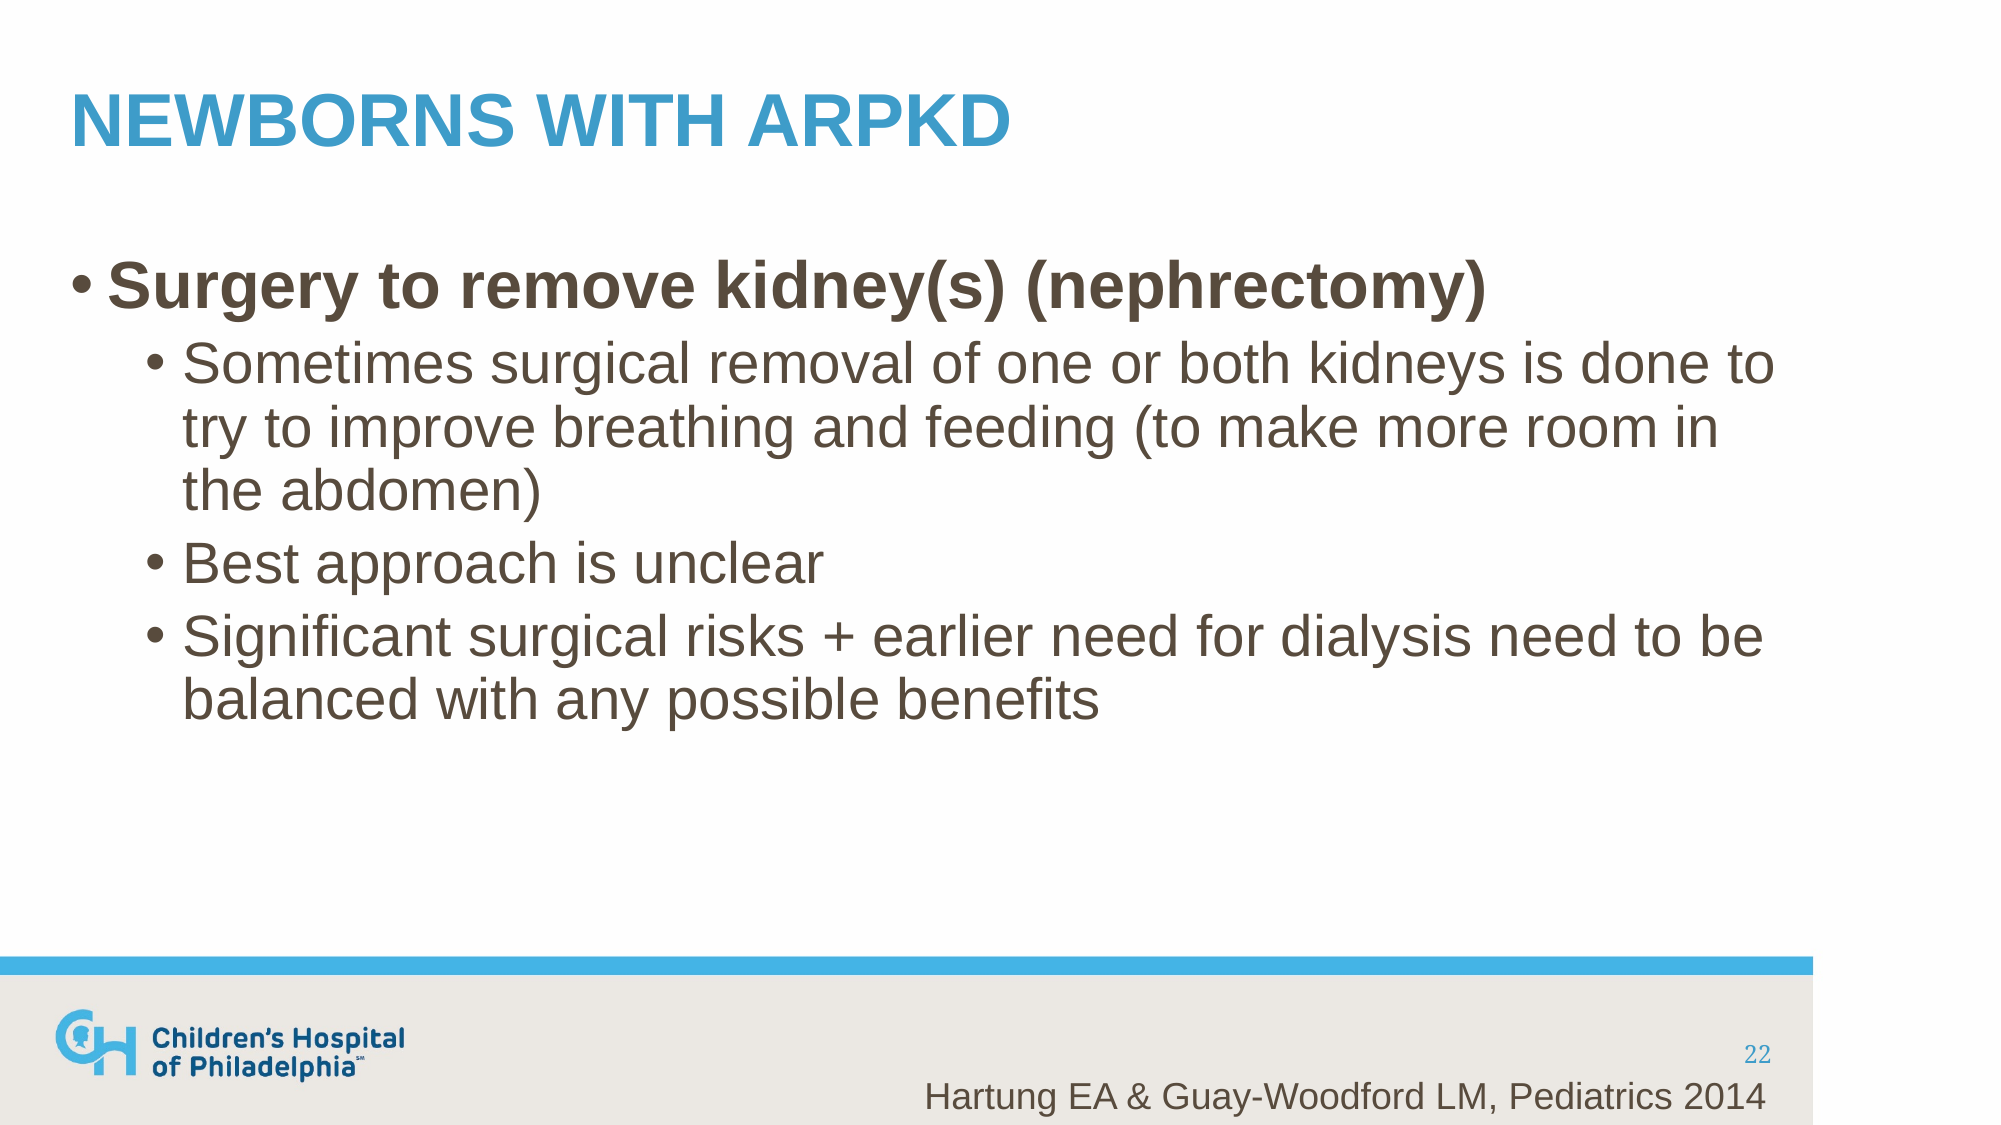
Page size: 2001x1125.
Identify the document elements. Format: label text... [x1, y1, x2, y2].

slide_number 22 [1718, 1025, 1787, 1085]
title Newborns with ARPKD [55, 45, 1811, 200]
picture [0, 0, 2000, 1125]
list Surgery to remove kidney(s) (nephrectomy) Sometimes surgical removal of one or both kidneys is done to try to improve breathing and feeding (to make more room in the abdomen) Best approach is unclear Significant surgical risks + earlier need for dialysis need to be balanced with any possible benefits [55, 243, 1811, 921]
text_box Hartung EA & Guay-Woodford LM, Pediatrics 2014 [909, 1064, 1782, 1125]
